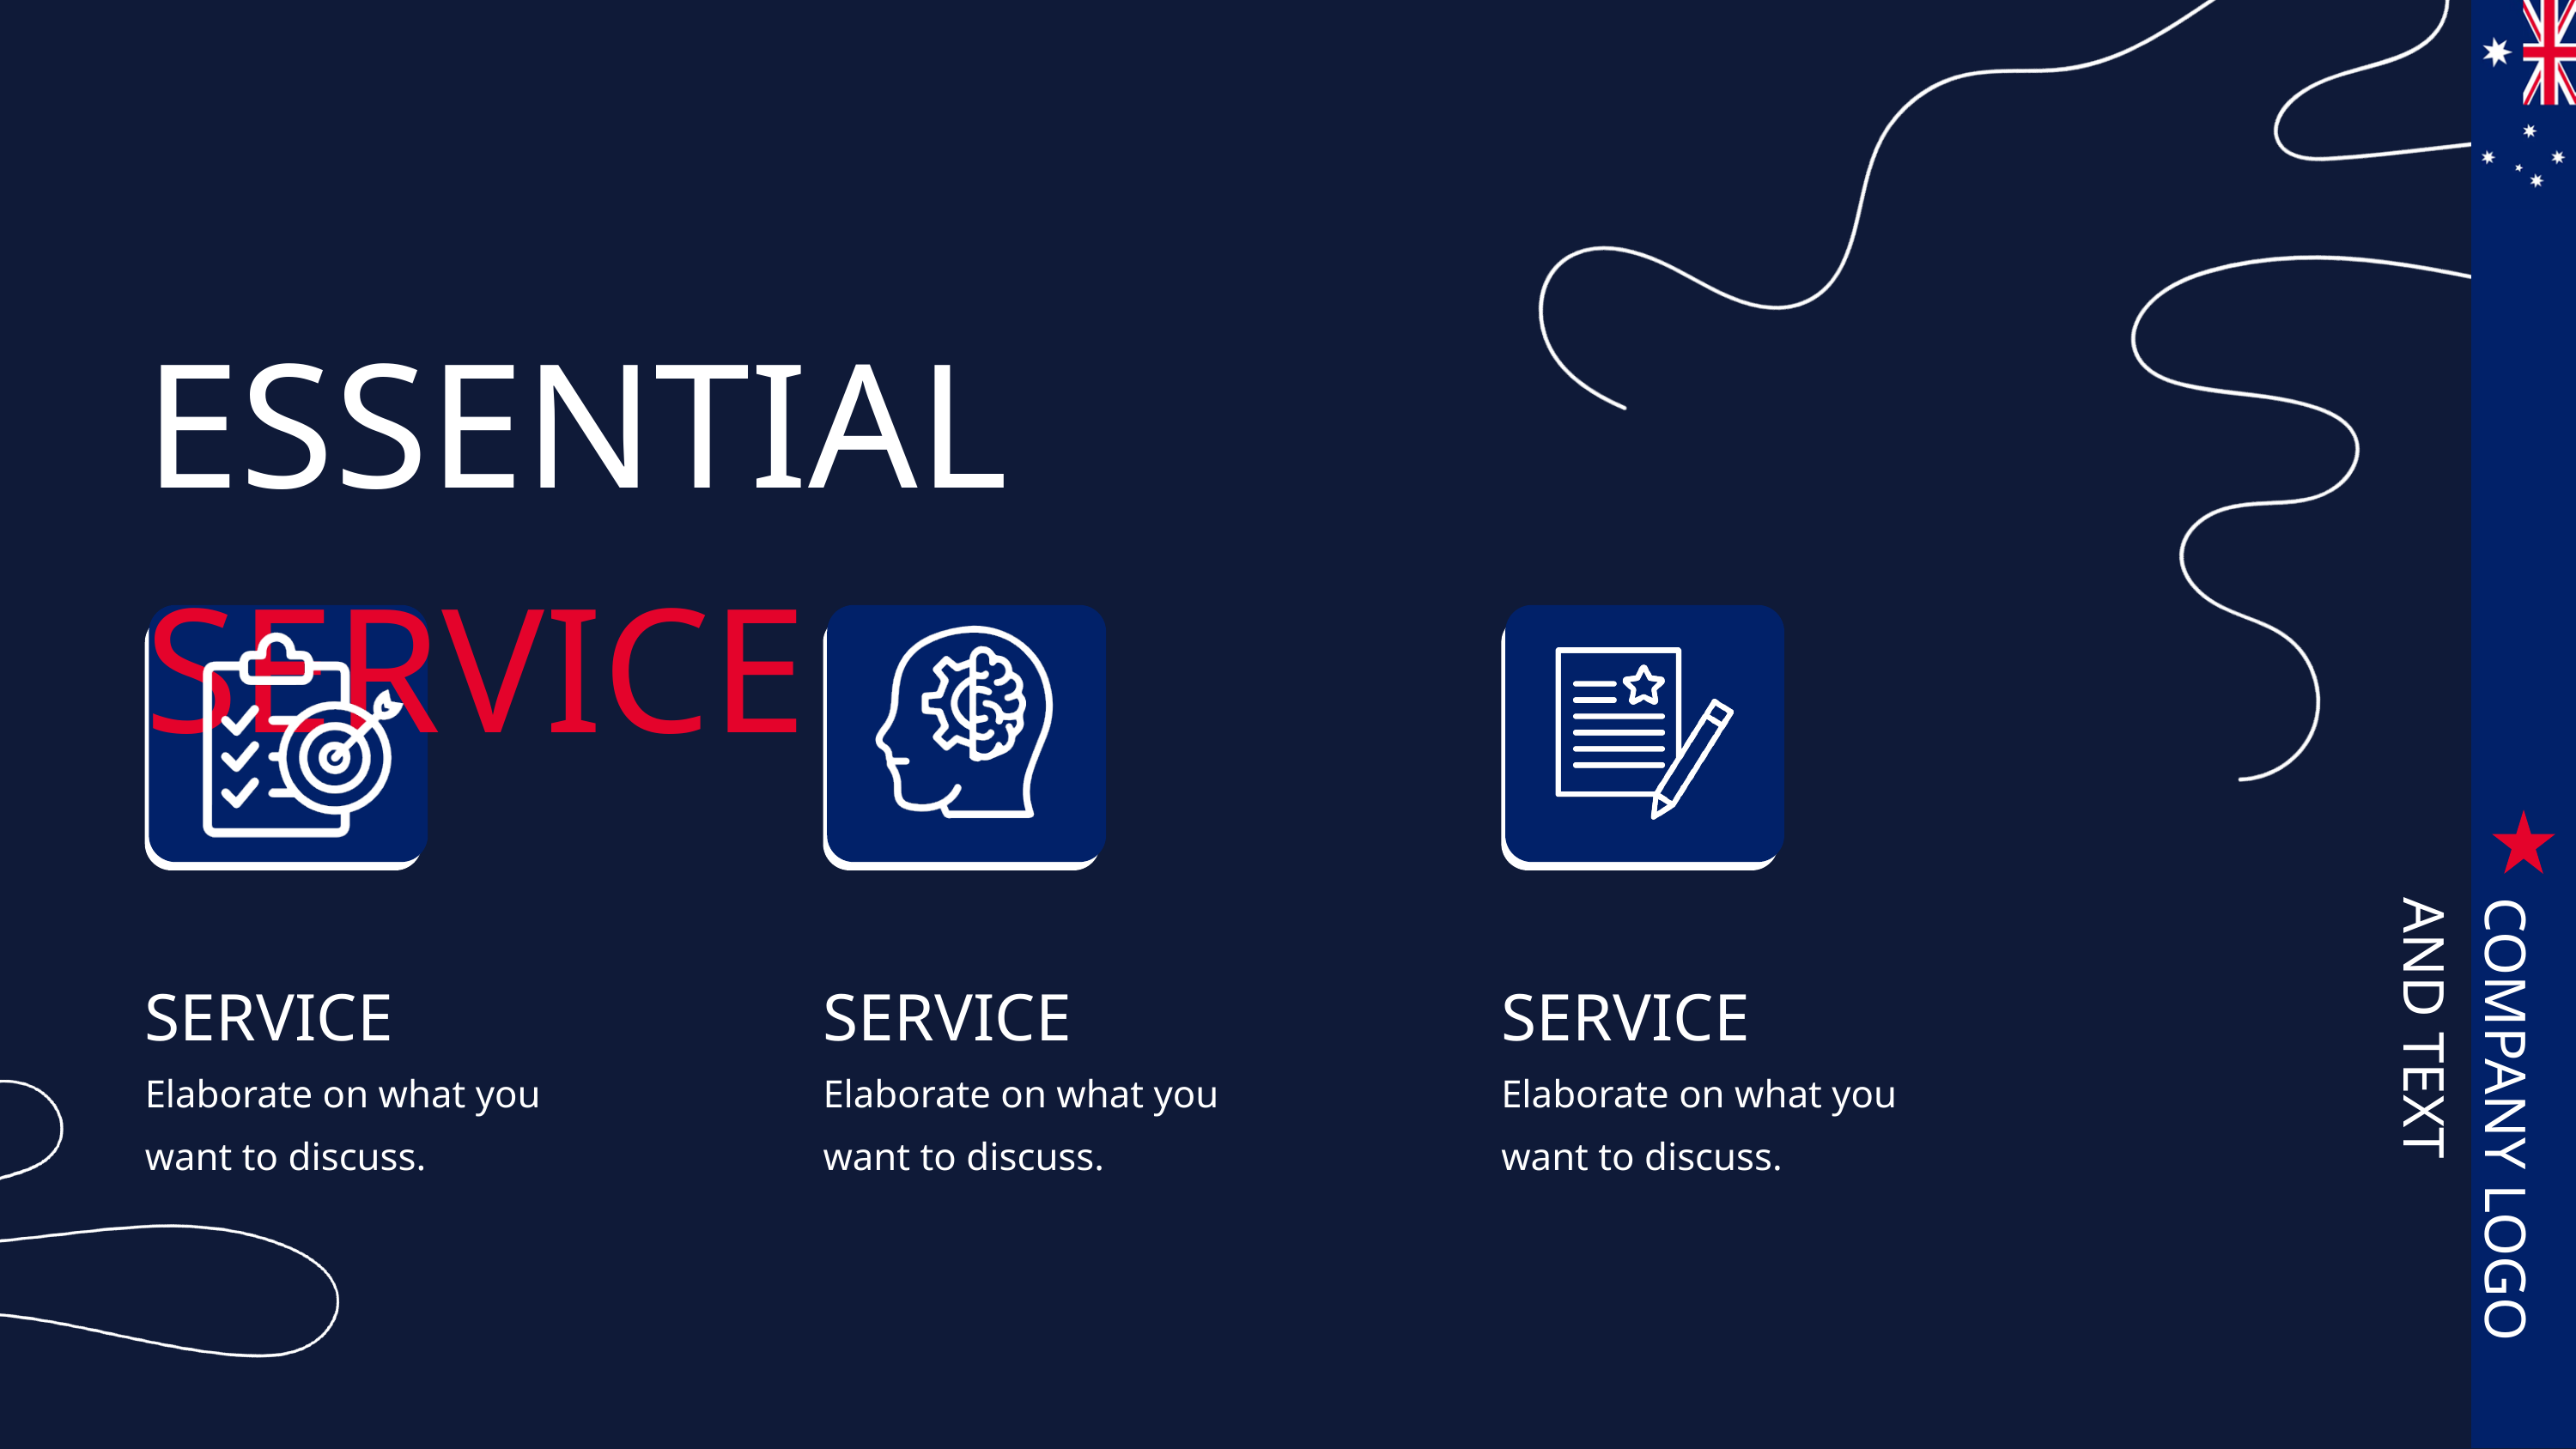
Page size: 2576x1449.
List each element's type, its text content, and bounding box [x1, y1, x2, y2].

text_box SERVICE [1501, 961, 2068, 1054]
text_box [144, 598, 428, 871]
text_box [823, 598, 1107, 871]
picture [0, 870, 361, 1449]
text_box SERVICE [823, 961, 1389, 1054]
text_box Elaborate on what you want to discuss. [366, 1052, 611, 1179]
text_box Elaborate on what you want to discuss. [1501, 1052, 1967, 1179]
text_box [2470, 215, 2576, 1449]
text_box Elaborate on what you want to discuss. [823, 1052, 1289, 1179]
text_box SERVICE [366, 961, 711, 1054]
picture [202, 631, 404, 838]
picture [875, 624, 1054, 819]
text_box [1501, 598, 1785, 871]
picture [1501, 0, 2576, 921]
text_box ESSENTIAL SERVICE [144, 276, 1377, 767]
